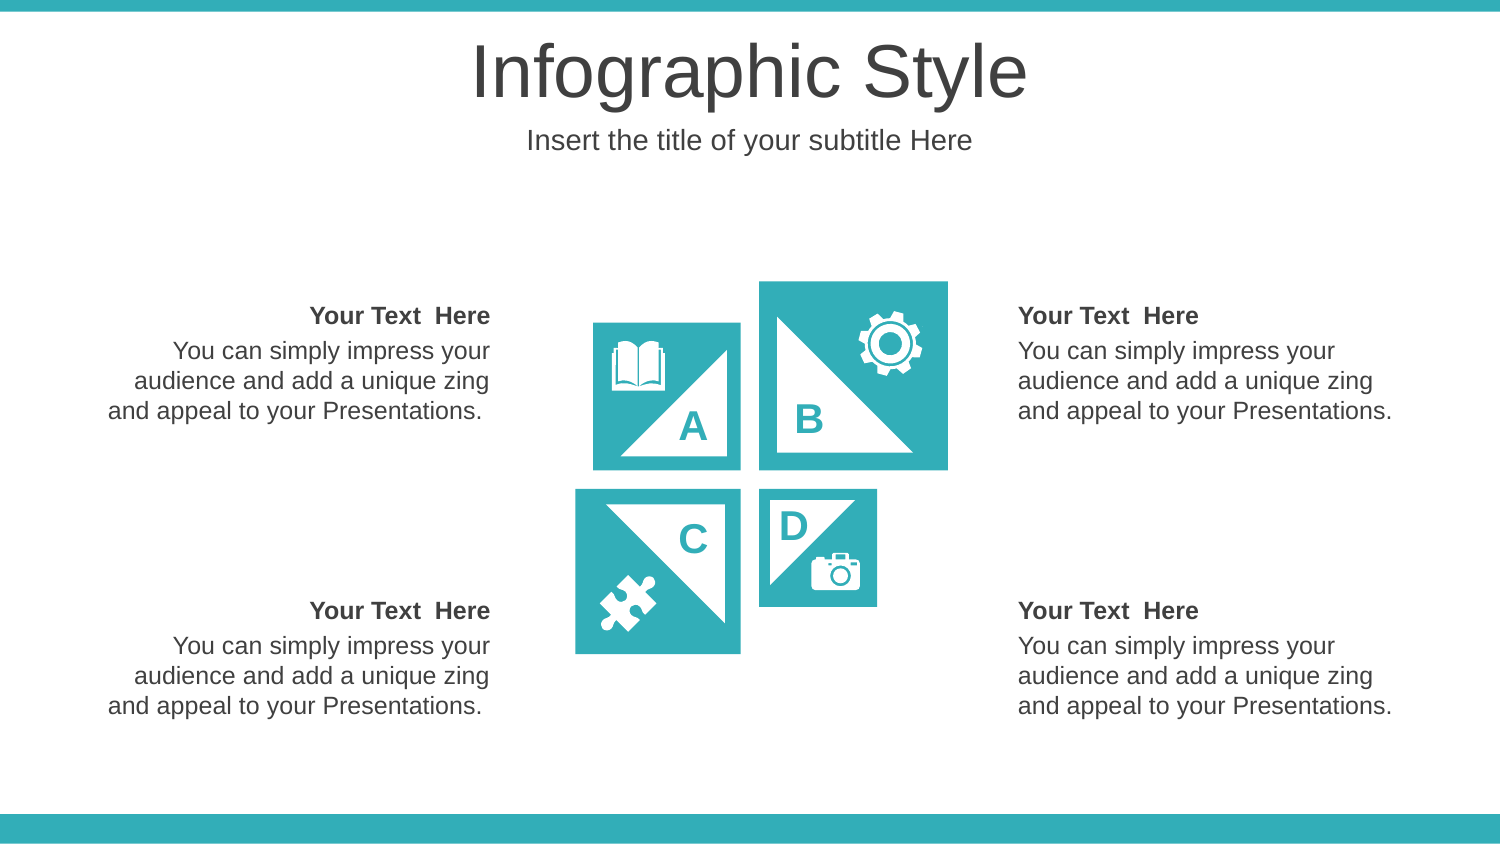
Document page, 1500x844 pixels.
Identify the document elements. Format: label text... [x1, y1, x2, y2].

list Insert the title of your subtitle Here [0, 114, 1500, 162]
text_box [592, 322, 741, 471]
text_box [1002, 291, 1421, 434]
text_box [758, 488, 878, 608]
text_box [575, 488, 741, 655]
list Infographic Style [0, 20, 1500, 114]
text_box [1002, 586, 1421, 729]
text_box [758, 281, 949, 471]
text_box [88, 586, 506, 729]
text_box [88, 291, 506, 434]
